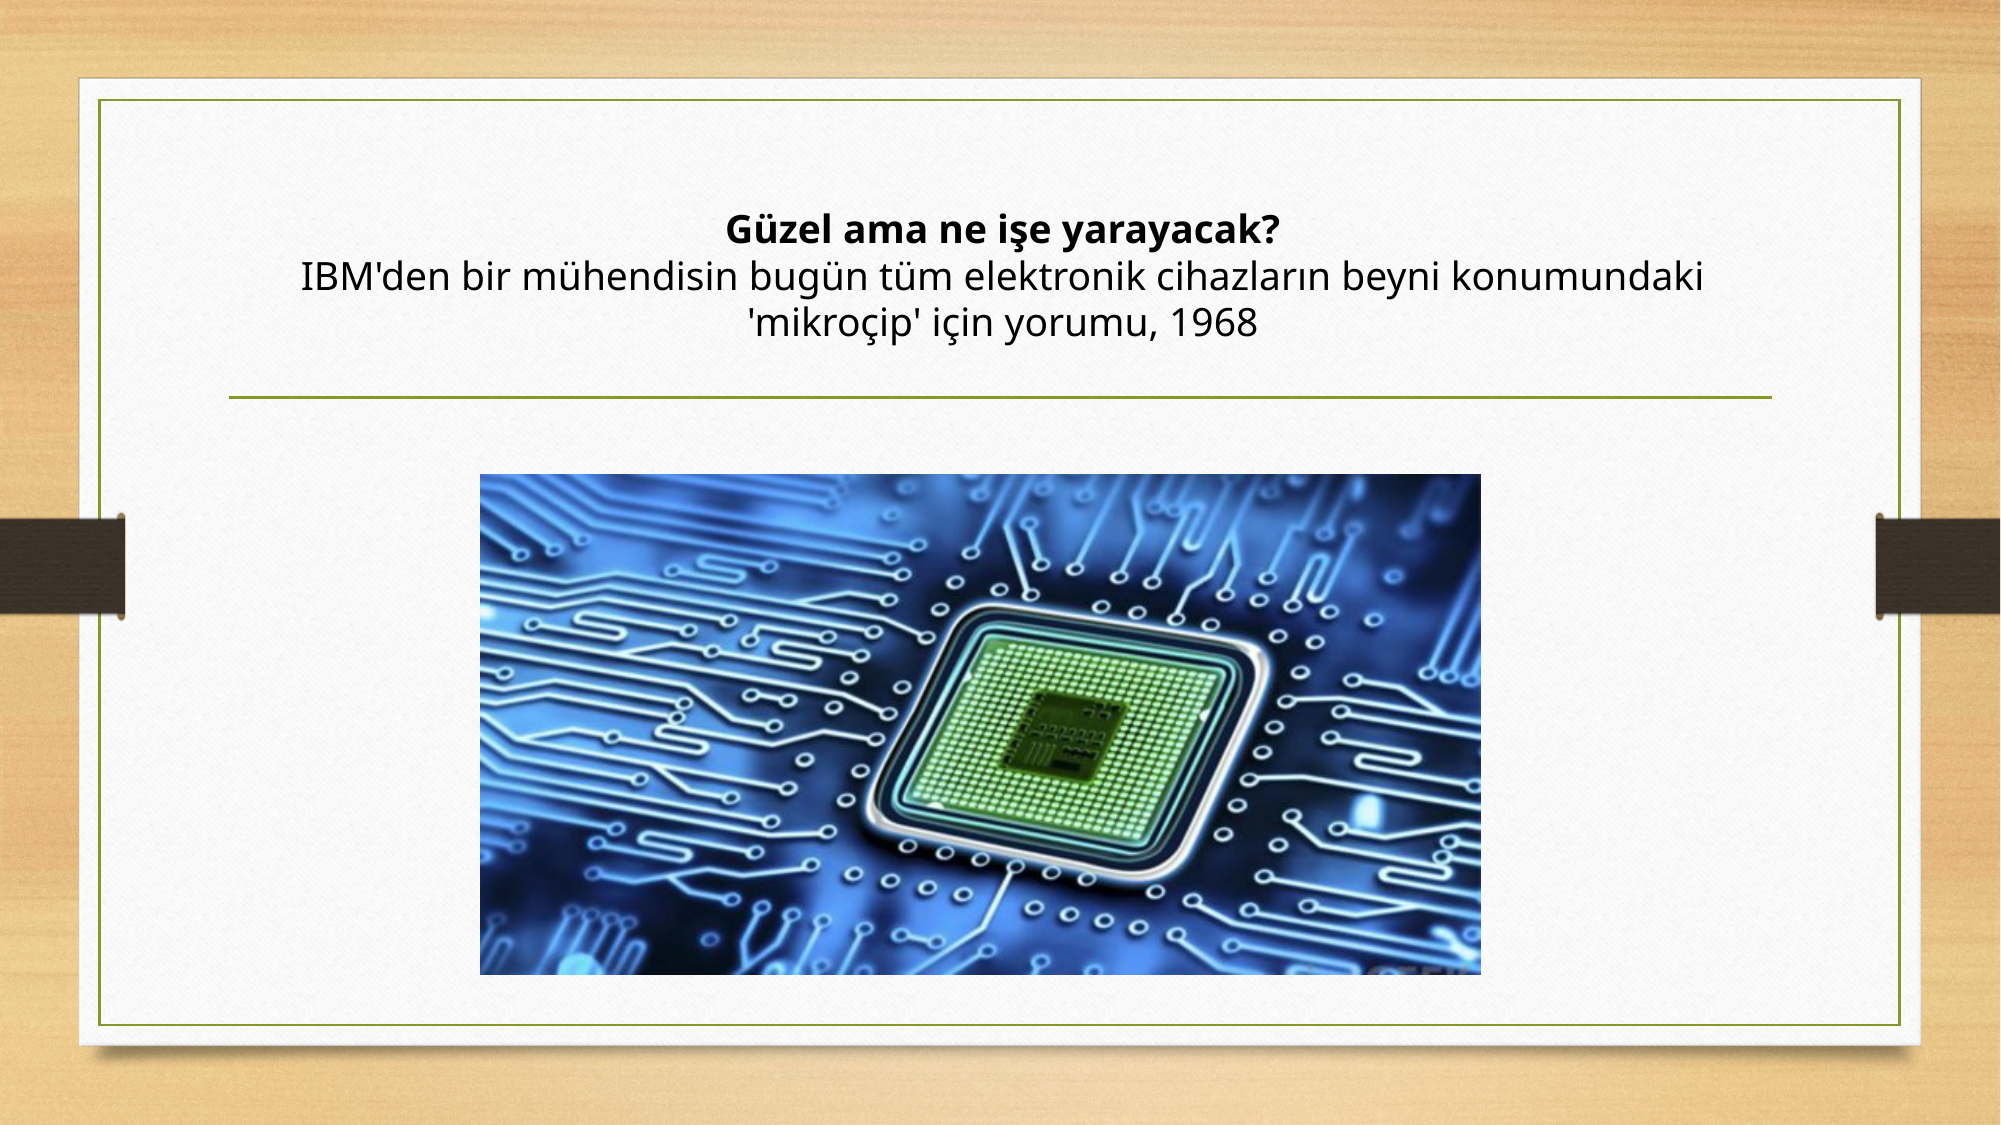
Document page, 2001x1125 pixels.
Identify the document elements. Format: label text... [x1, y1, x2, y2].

picture [0, 0, 2001, 1125]
title Güzel ama ne işe yarayacak? IBM'den bir mühendisin bugün tüm elektronik cihazların beyni konumundaki 'mikroçip' için yorumu, 1968 [215, 196, 1791, 410]
